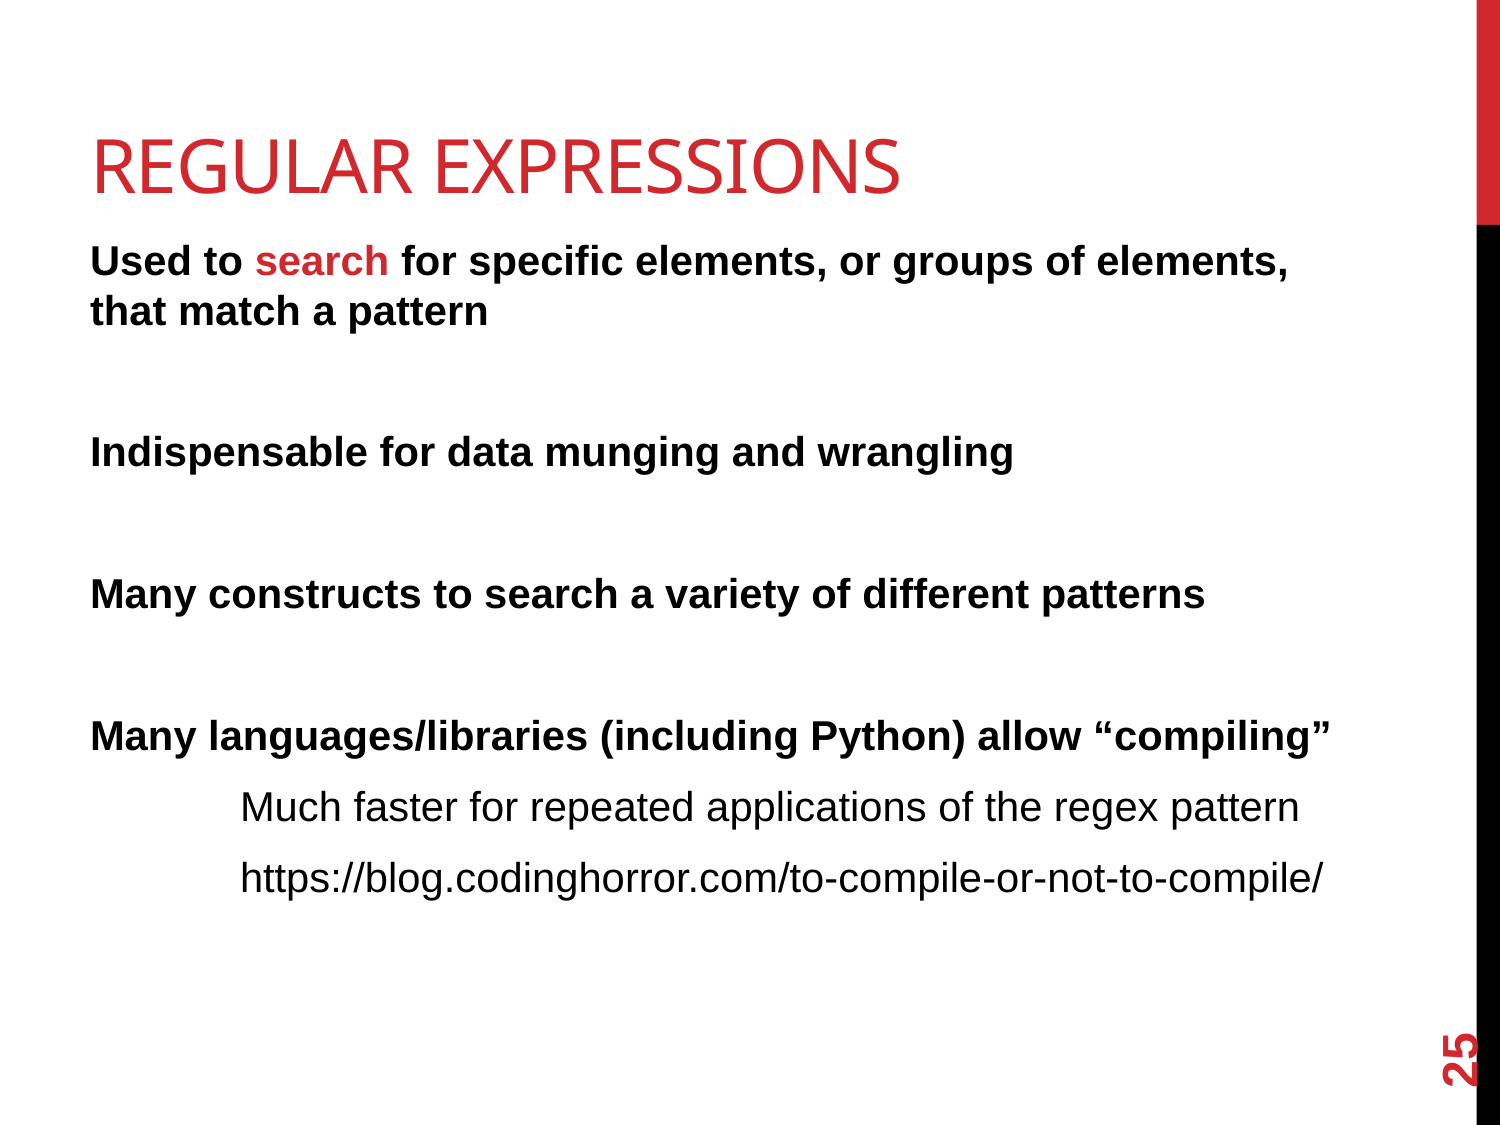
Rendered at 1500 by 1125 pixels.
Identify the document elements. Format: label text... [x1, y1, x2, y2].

list Used to search for specific elements, or groups of elements, that match a pattern Indispensable for data munging and wrangling Many constructs to search a variety of different patterns Many languages/libraries (including Python) allow “compiling” Much faster for repeated applications of the regex pattern https://blog.codinghorror.com/to-compile-or-not-to-compile/ [75, 226, 1387, 1053]
slide_number 25 [1427, 887, 1488, 1104]
title Regular Expressions [75, 64, 1178, 217]
